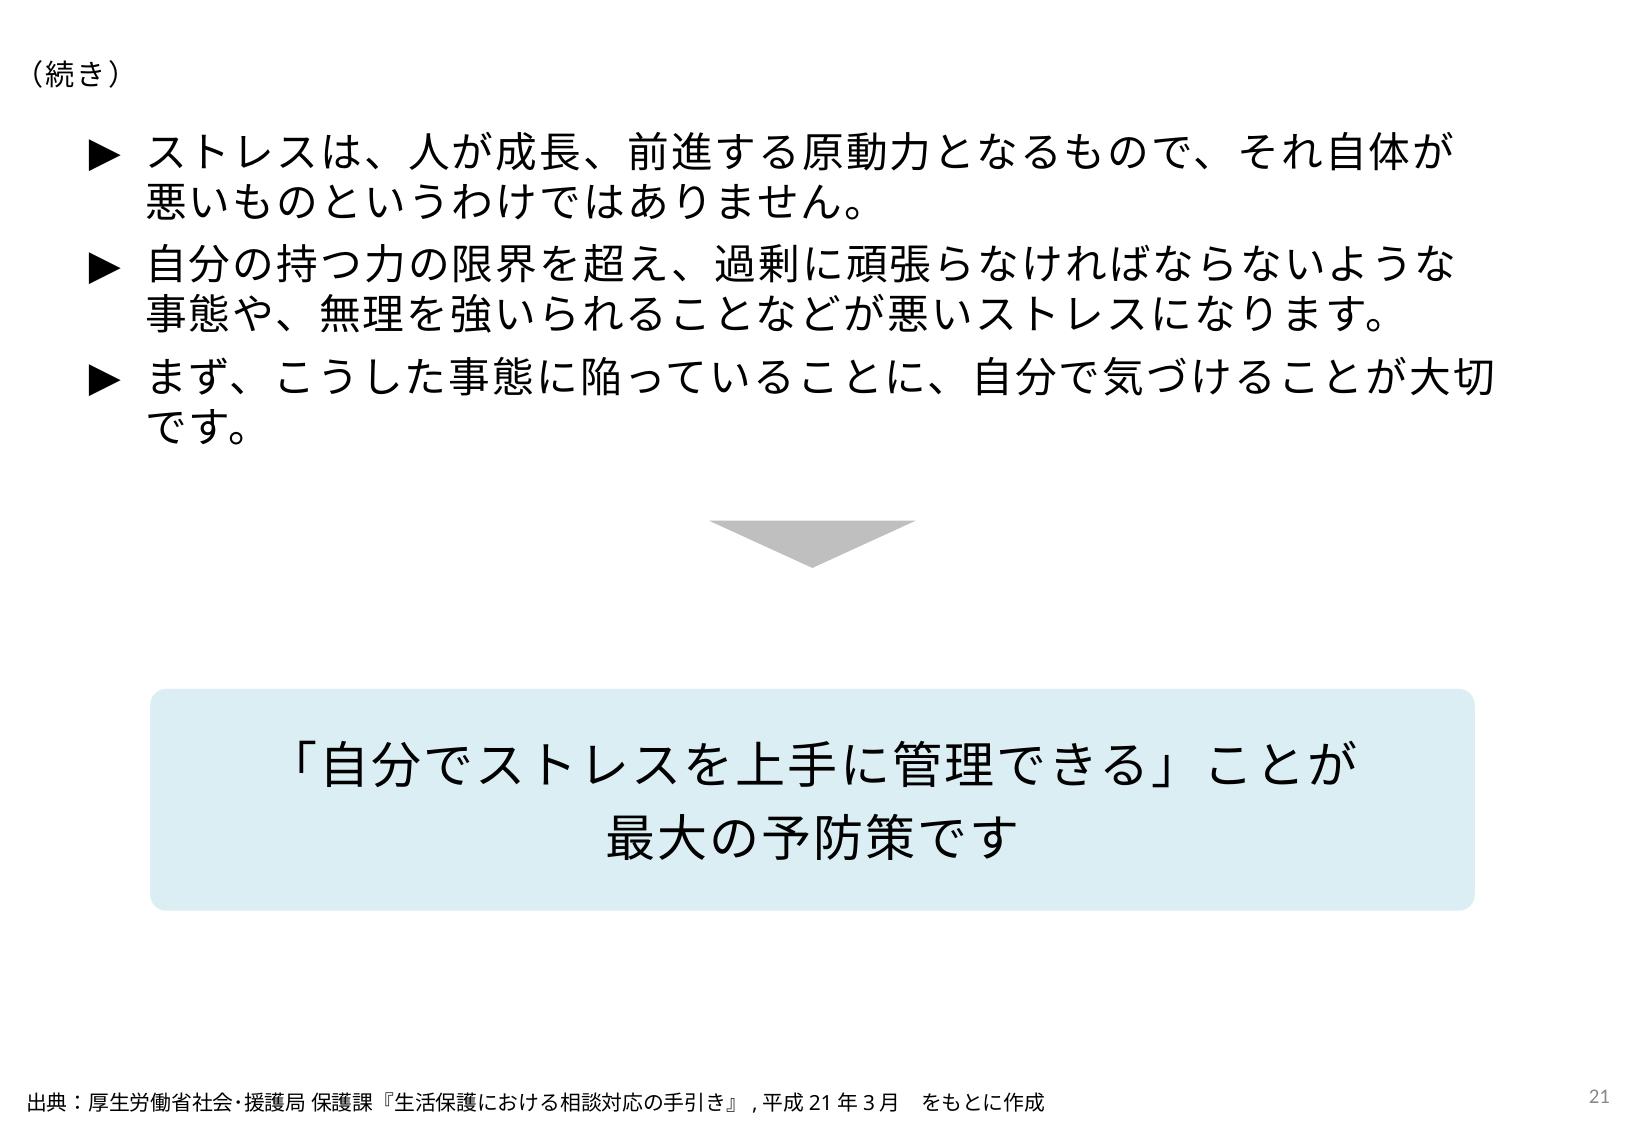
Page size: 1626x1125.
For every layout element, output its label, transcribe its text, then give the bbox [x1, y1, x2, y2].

slide_number 20 [1562, 1065, 1625, 1125]
text_box （続き） [0, 48, 331, 109]
text_box 「自分でストレスを上手に管理できる」ことが 最大の予防策です [149, 687, 1476, 912]
text_box ストレスは、人が成長、前進する原動力となるもので、それ自体が 悪いものというわけではありません。 自分の持つ力の限界を超え、過剰に頑張らなければならないような 事態や、無理を強いられることなどが悪いストレスになります。 まず、こうした事態に陥っていることに、自分で気づけることが大切です。 [73, 117, 1552, 457]
text_box [708, 519, 917, 570]
text_box 出典：厚生労働省社会･援護局 保護課『生活保護における相談対応の手引き』,平成21年3月 をもとに作成 [9, 1086, 1205, 1118]
